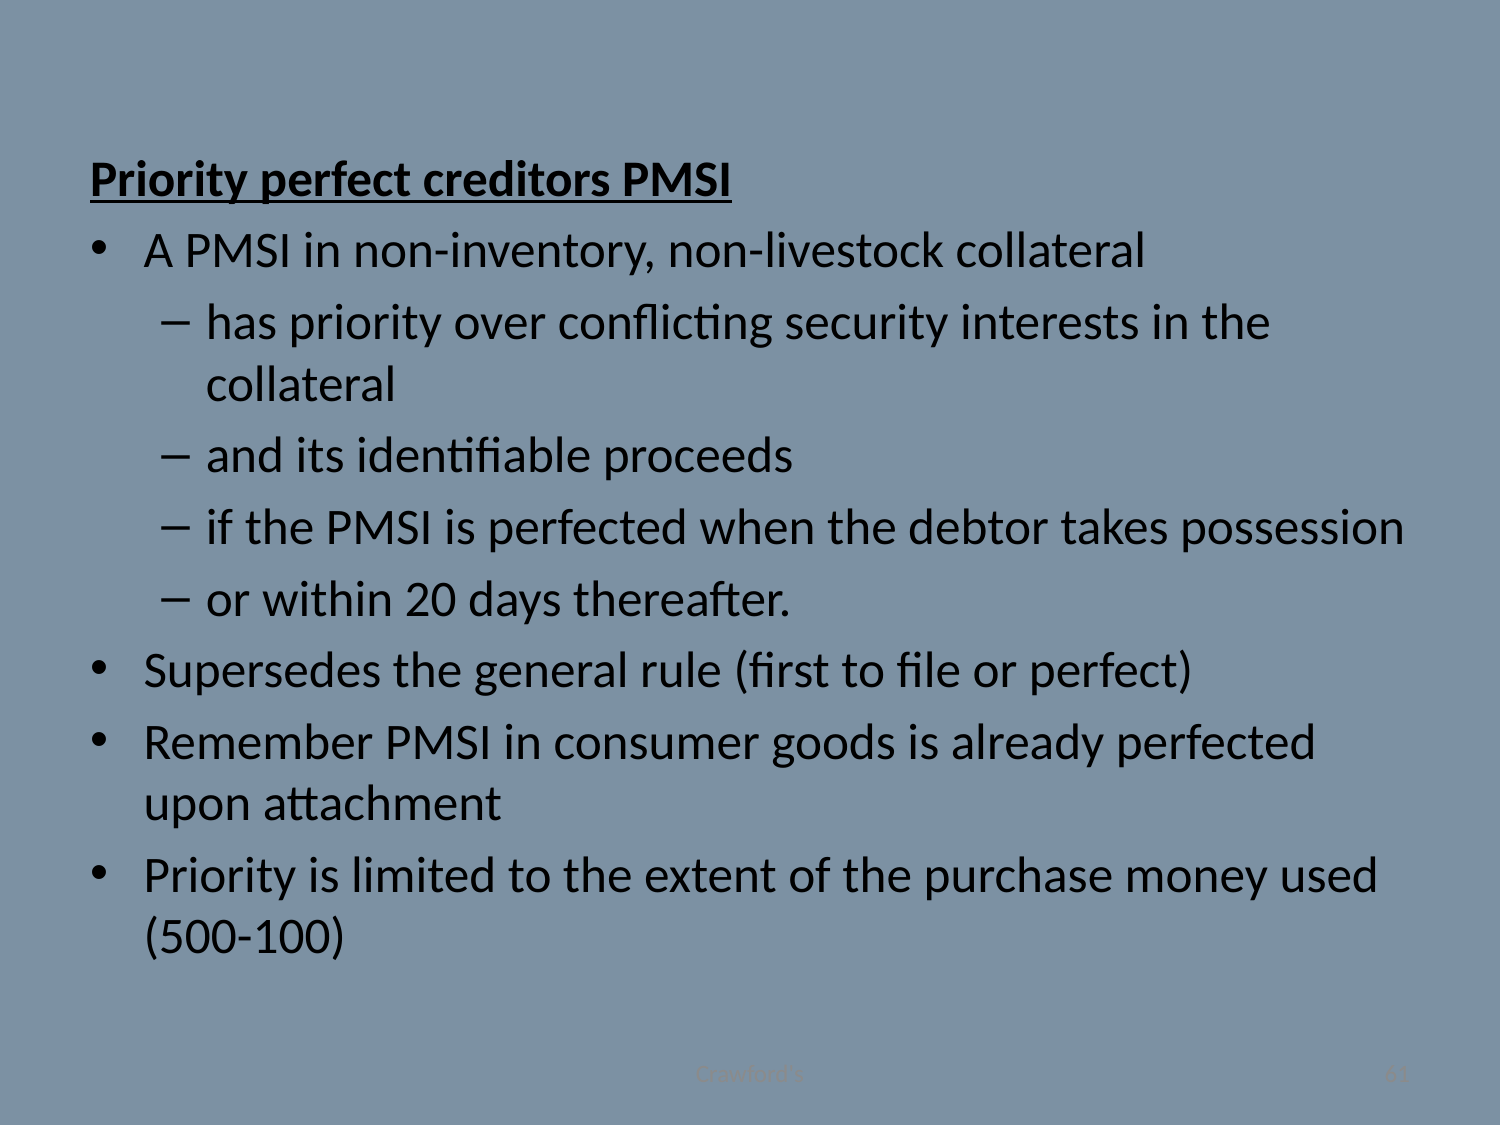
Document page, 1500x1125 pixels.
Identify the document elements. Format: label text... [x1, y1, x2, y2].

footer Crawford's [512, 1042, 988, 1103]
slide_number 61 [1074, 1042, 1425, 1103]
list Priority perfect creditors PMSI A PMSI in non-inventory, non-livestock collateral has priority over conflicting security interests in the collateral and its identifiable proceeds if the PMSI is perfected when the debtor takes possession or within 20 days thereafter. Supersedes the general rule (first to file or perfect) Remember PMSI in consumer goods is already perfected upon attachment Priority is limited to the extent of the purchase money used (500-100) [75, 137, 1425, 1005]
